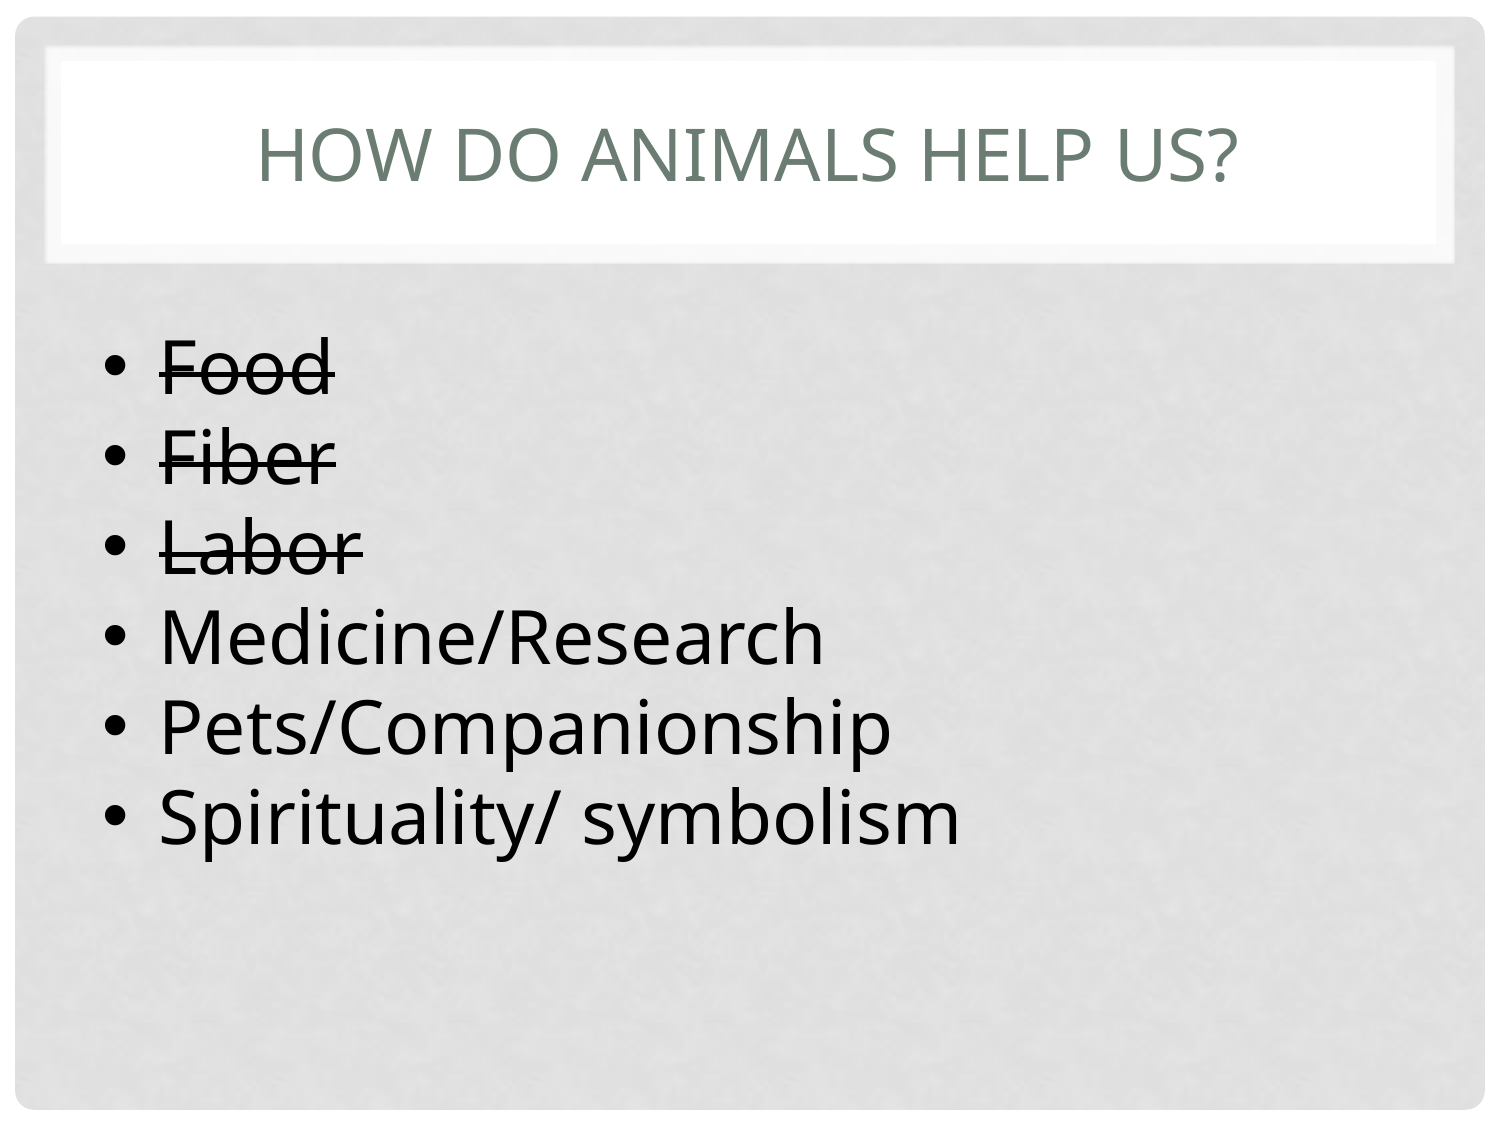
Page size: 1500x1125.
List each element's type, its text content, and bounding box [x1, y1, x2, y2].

text_box Food Fiber Labor Medicine/Research Pets/Companionship Spirituality/ symbolism [87, 312, 1388, 958]
title How do animals help us? [69, 66, 1425, 238]
